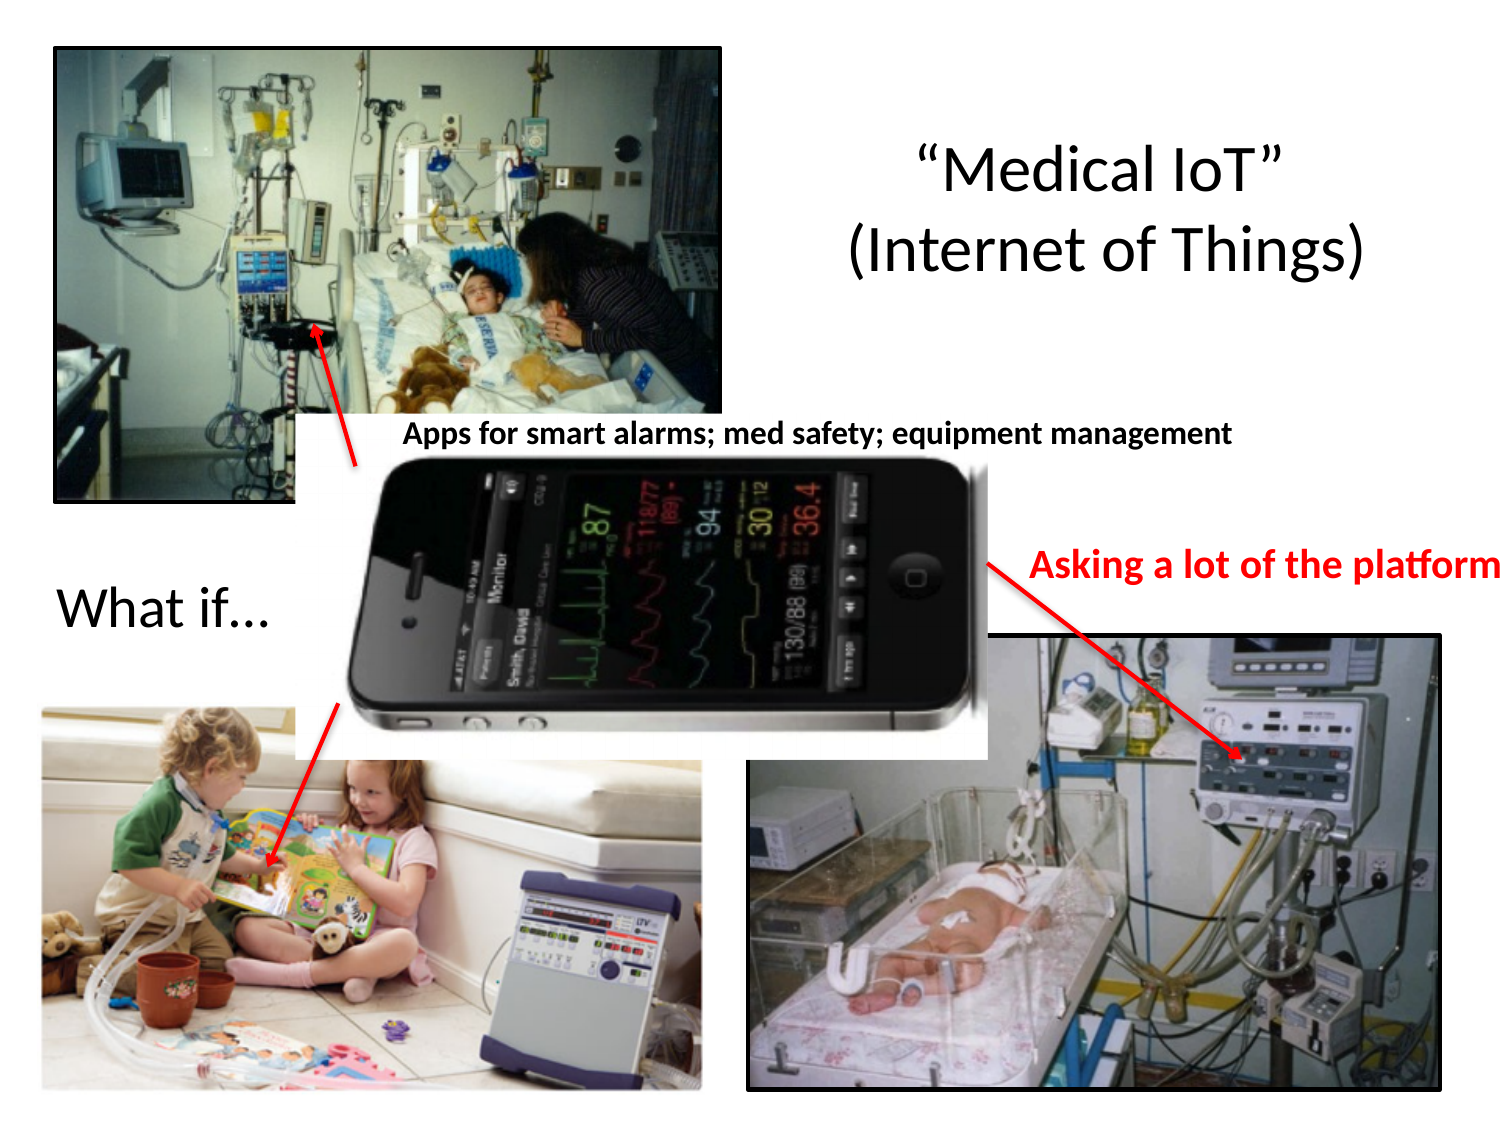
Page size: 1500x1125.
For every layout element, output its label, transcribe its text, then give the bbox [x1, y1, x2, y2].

text_box Asking a lot of the platform [1014, 529, 1500, 594]
picture [37, 49, 1439, 1096]
text_box “Medical IoT” (Internet of Things) [831, 117, 1383, 293]
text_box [267, 703, 339, 868]
text_box What if… [41, 562, 285, 647]
text_box Apps for smart alarms; med safety; equipment management [819, 404, 1250, 459]
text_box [313, 322, 356, 467]
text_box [986, 562, 1243, 760]
